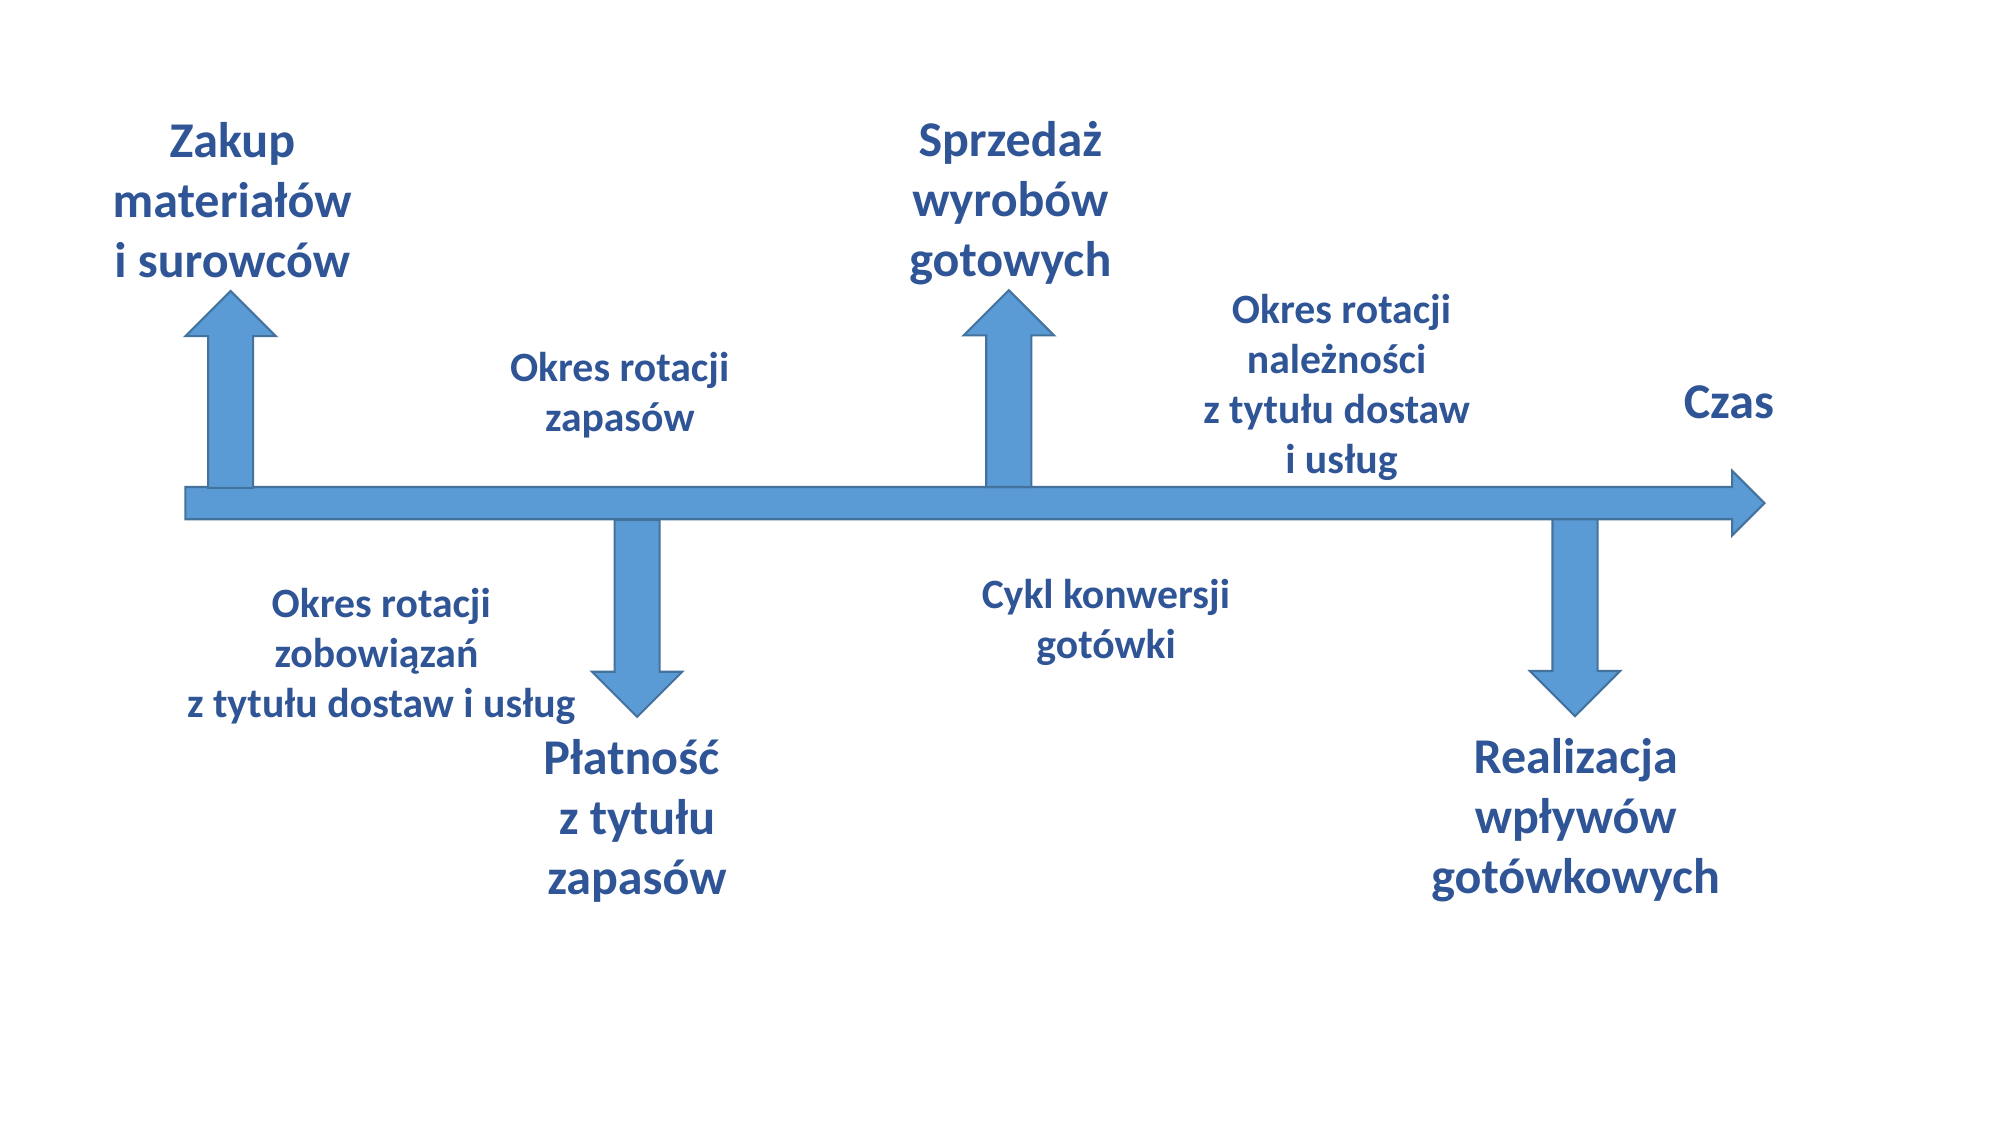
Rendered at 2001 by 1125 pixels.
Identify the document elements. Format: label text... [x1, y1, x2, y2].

text_box Realizacja wpływów gotówkowych [1416, 716, 1736, 911]
text_box Okres rotacji zapasów [437, 331, 802, 447]
text_box Czas [1629, 361, 1829, 436]
text_box Zakup materiałów i surowców [86, 99, 379, 295]
text_box [961, 294, 1057, 489]
text_box [1527, 518, 1623, 716]
text_box Okres rotacji zobowiązań z tytułu dostaw i usług [170, 568, 592, 734]
text_box Sprzedaż wyrobów gotowych [864, 99, 1157, 294]
text_box Płatność z tytułu zapasów [491, 716, 783, 912]
text_box [592, 519, 685, 716]
text_box Cykl konwersji gotówki [924, 559, 1288, 675]
text_box [182, 295, 279, 489]
text_box Okres rotacji należności z tytułu dostaw i usług [1142, 274, 1541, 490]
text_box [184, 468, 1766, 538]
